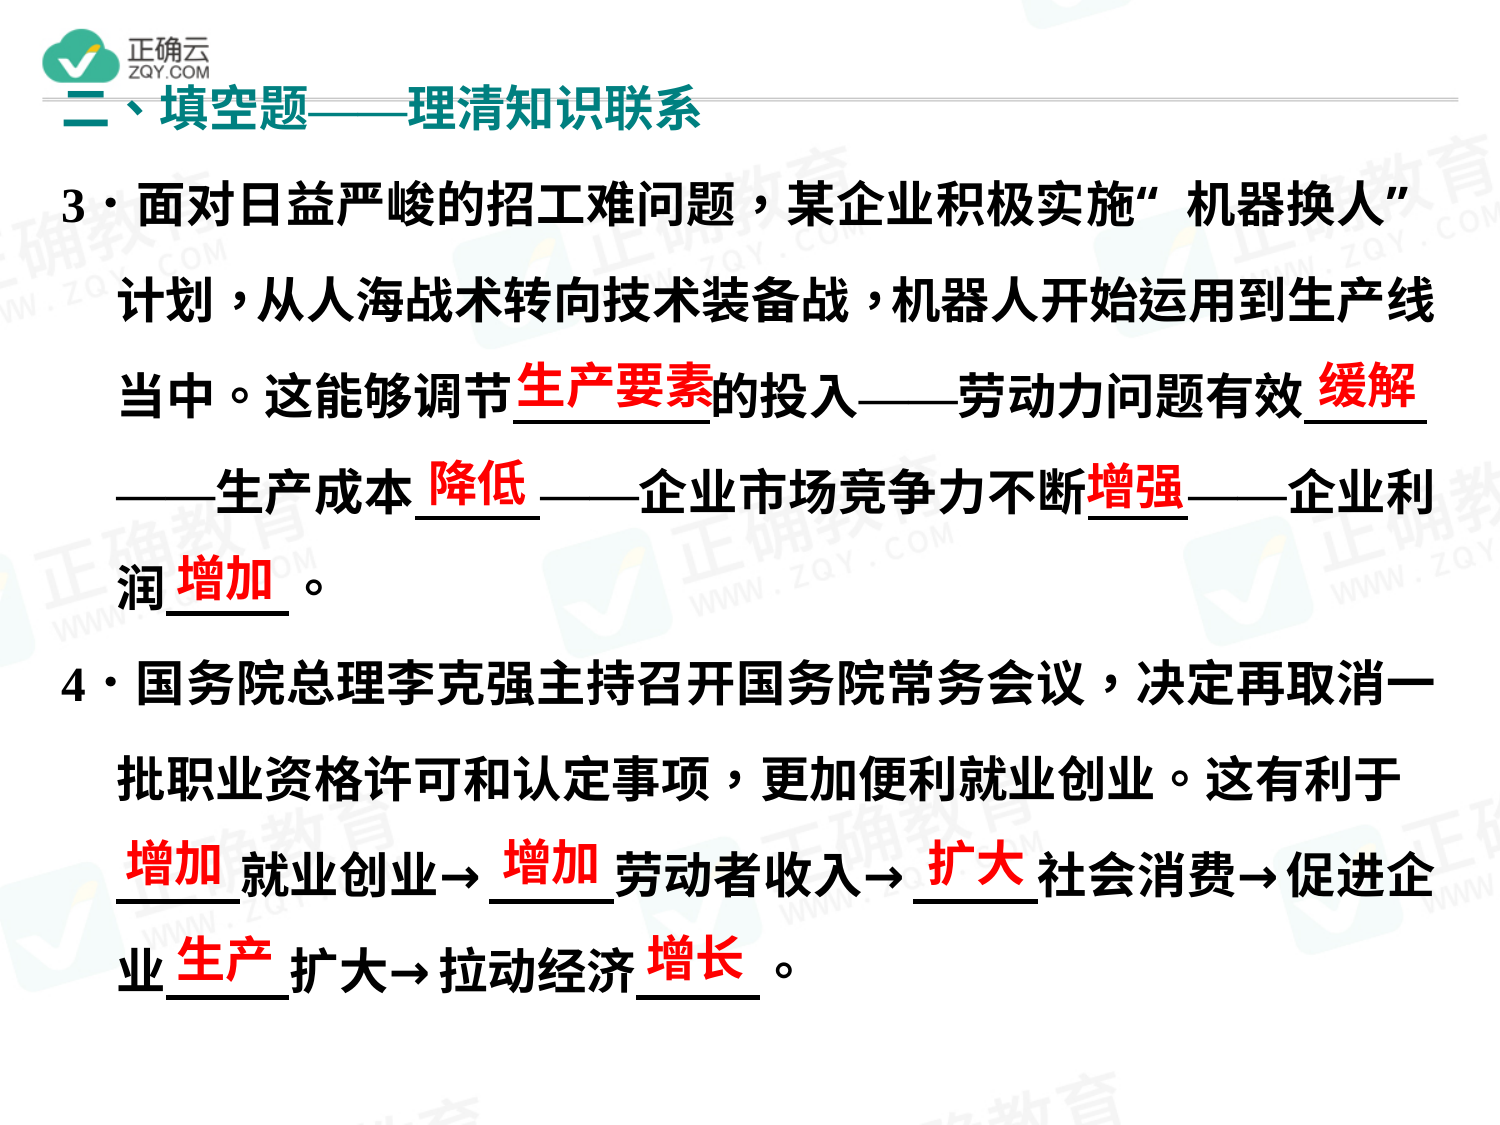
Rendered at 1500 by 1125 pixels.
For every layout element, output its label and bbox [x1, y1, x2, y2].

text_box [176, 546, 314, 611]
text_box [428, 452, 566, 517]
text_box [1085, 454, 1223, 519]
text_box [1317, 354, 1455, 419]
text_box [124, 832, 262, 897]
text_box [516, 354, 739, 419]
text_box [176, 928, 314, 993]
text_box [646, 927, 784, 992]
text_box [926, 832, 1064, 897]
text_box [60, 76, 1436, 1036]
text_box [501, 831, 639, 896]
picture [0, 0, 1500, 1125]
